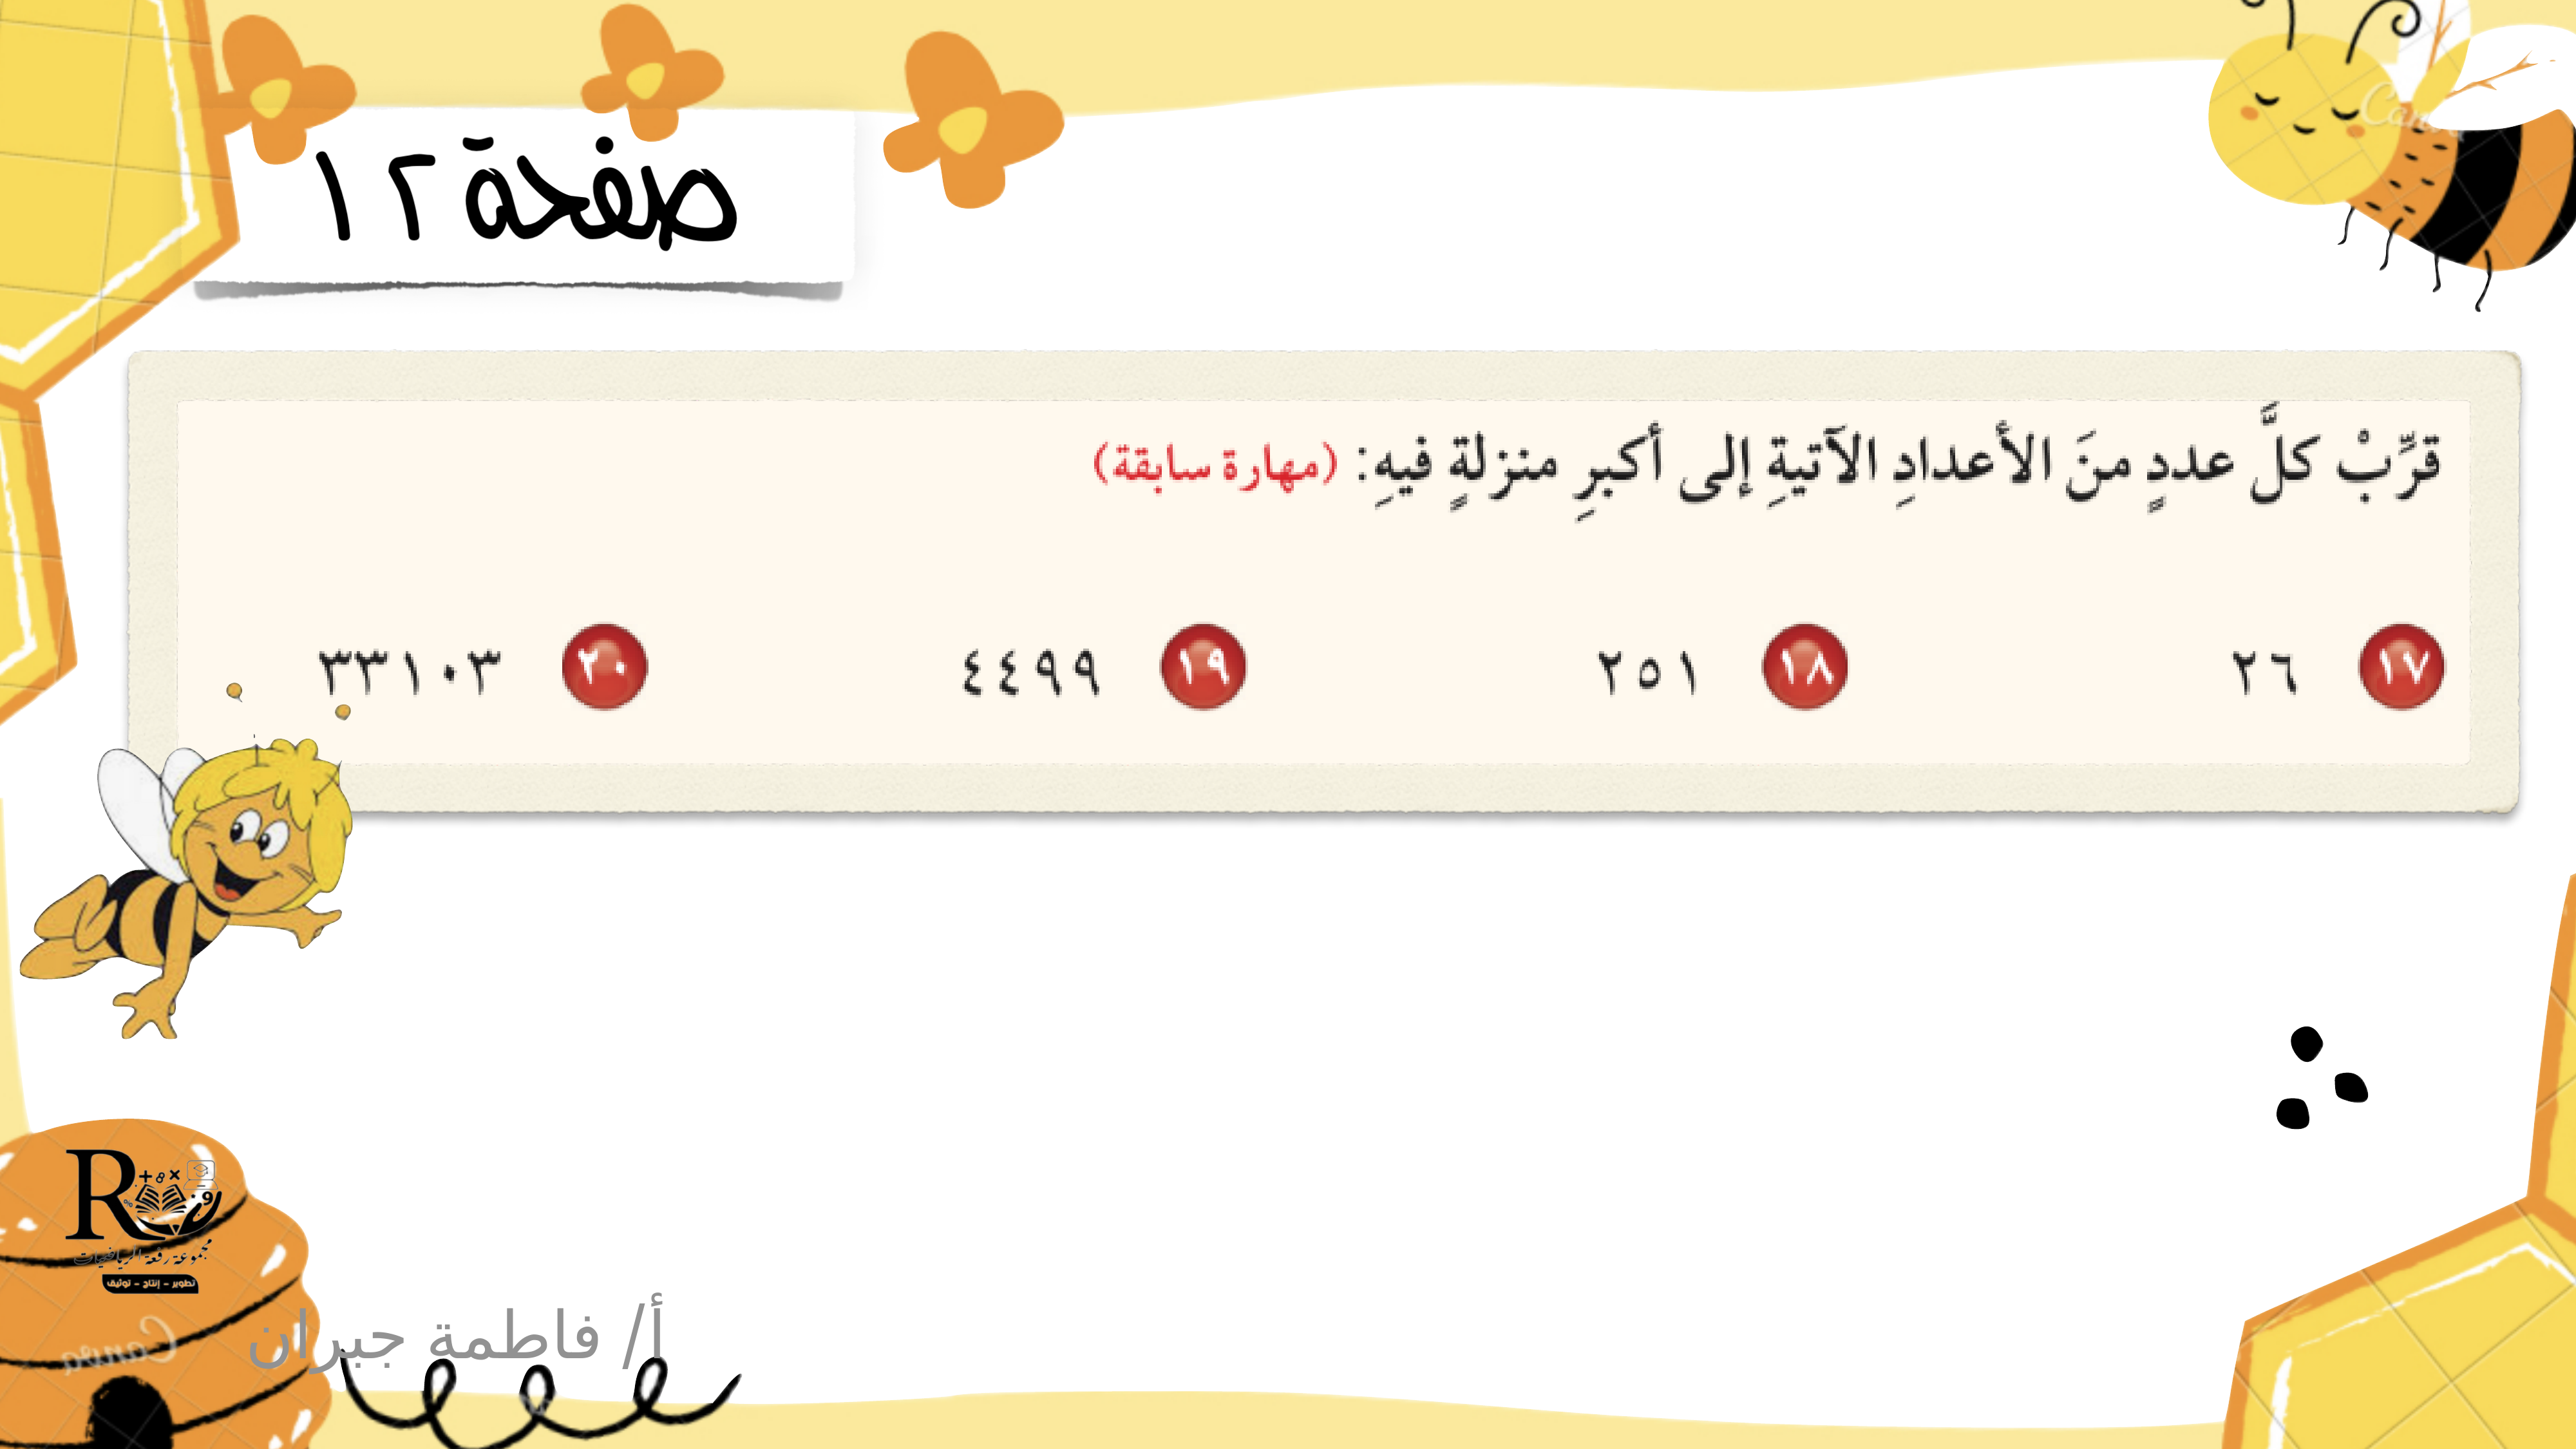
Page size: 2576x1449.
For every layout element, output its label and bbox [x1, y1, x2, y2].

text_box [115, 346, 2533, 835]
picture [0, 0, 2576, 1449]
